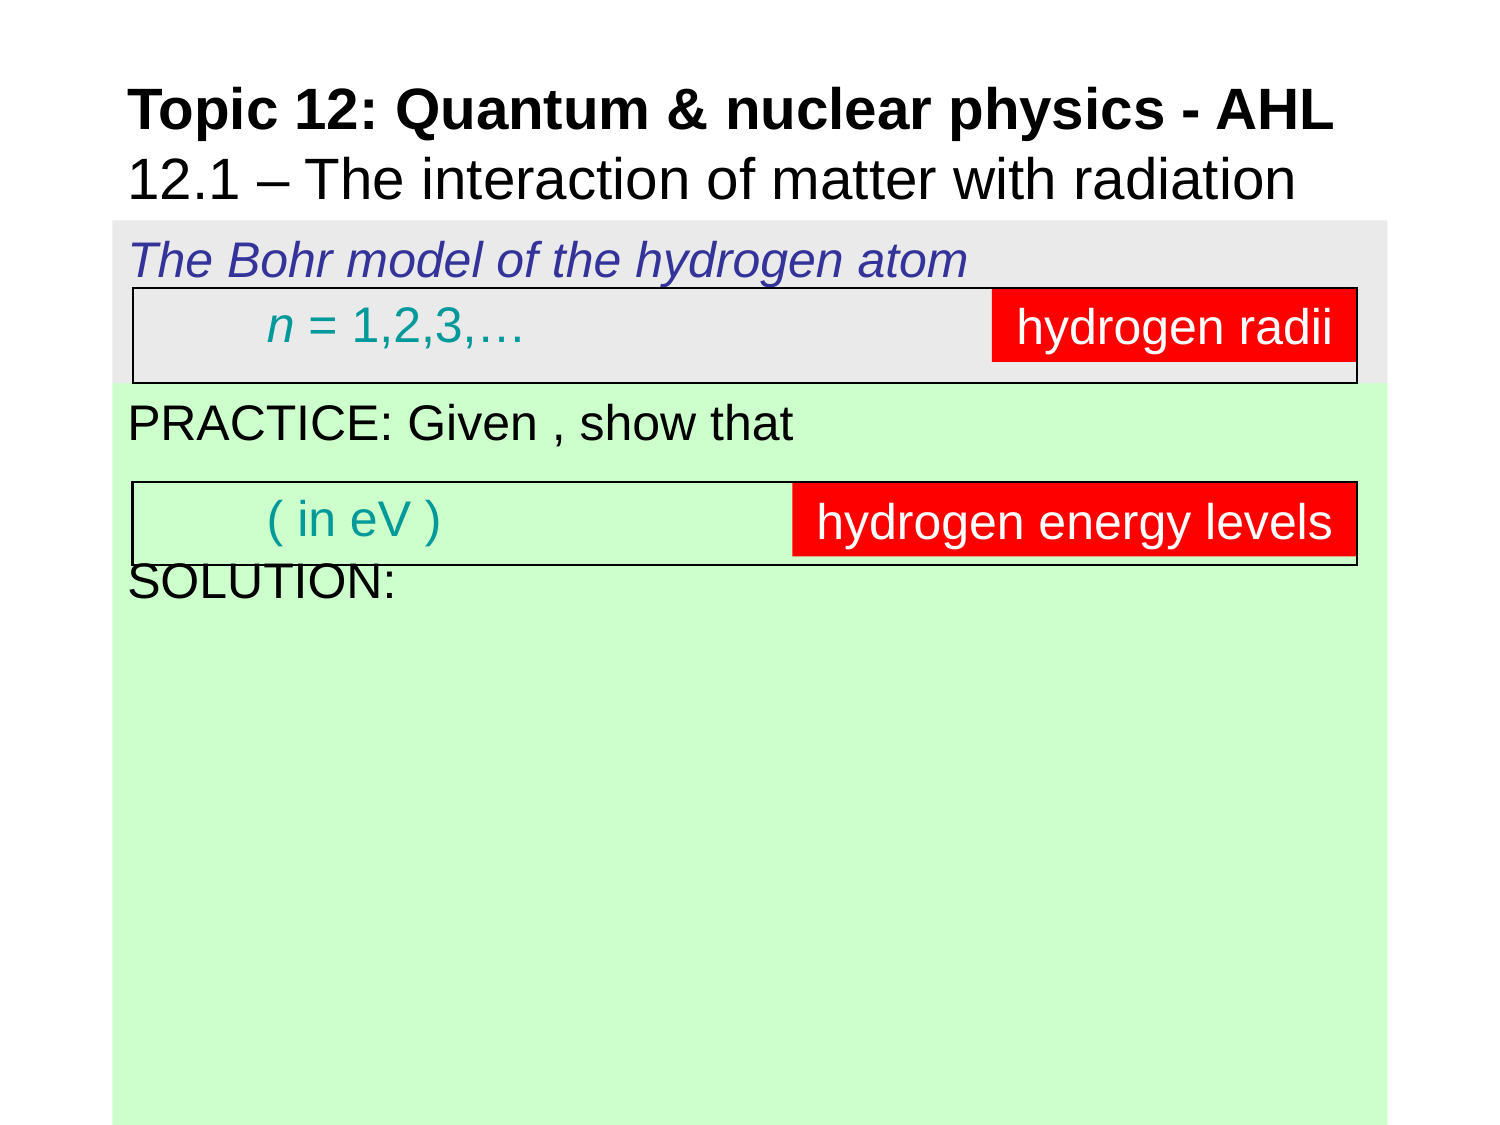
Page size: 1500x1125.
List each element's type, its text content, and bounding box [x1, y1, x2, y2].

text_box The Bohr model of the hydrogen atom [112, 220, 1388, 384]
title Topic 12: Quantum & nuclear physics - AHL 12.1 – The interaction of matter with radiation [112, 66, 1388, 215]
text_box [132, 286, 1358, 384]
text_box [132, 481, 1358, 565]
